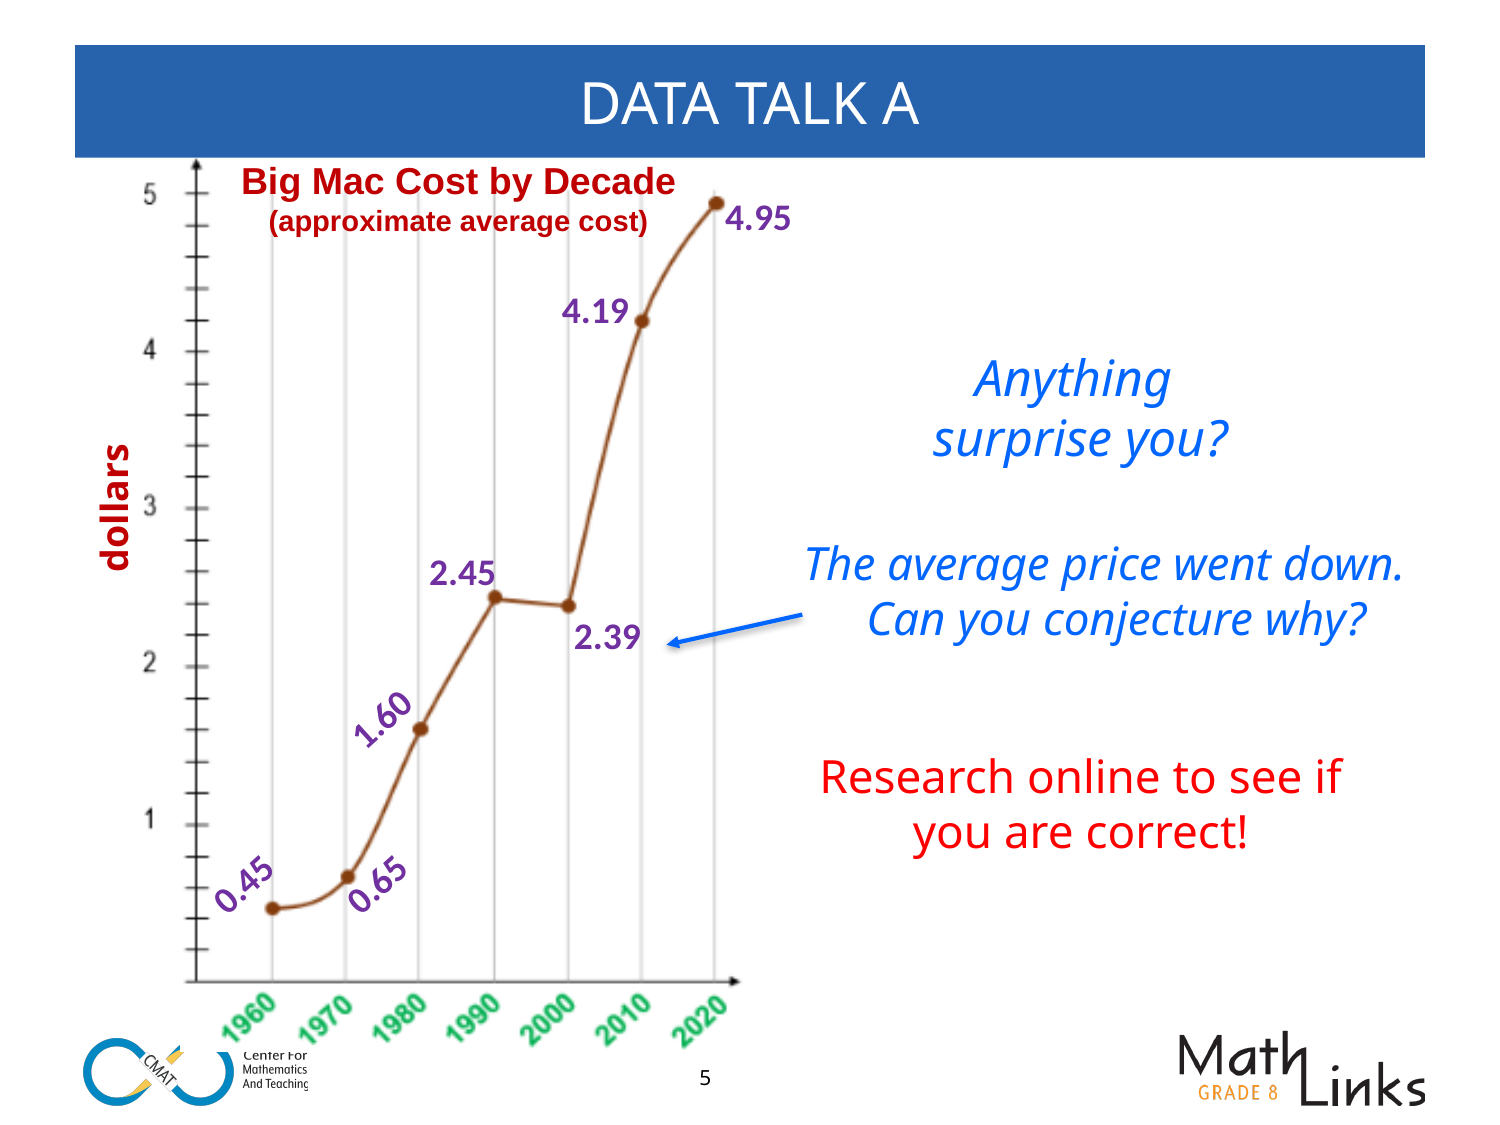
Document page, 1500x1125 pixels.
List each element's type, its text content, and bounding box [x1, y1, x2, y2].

title DATA TALK A [75, 45, 1425, 158]
text_box dollars [83, 429, 116, 588]
text_box Anything surprise you? [918, 339, 1243, 475]
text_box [122, 153, 746, 1052]
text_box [666, 527, 1500, 655]
text_box Research online to see if you are correct! [796, 740, 1365, 866]
text_box 4.95 [751, 185, 807, 246]
